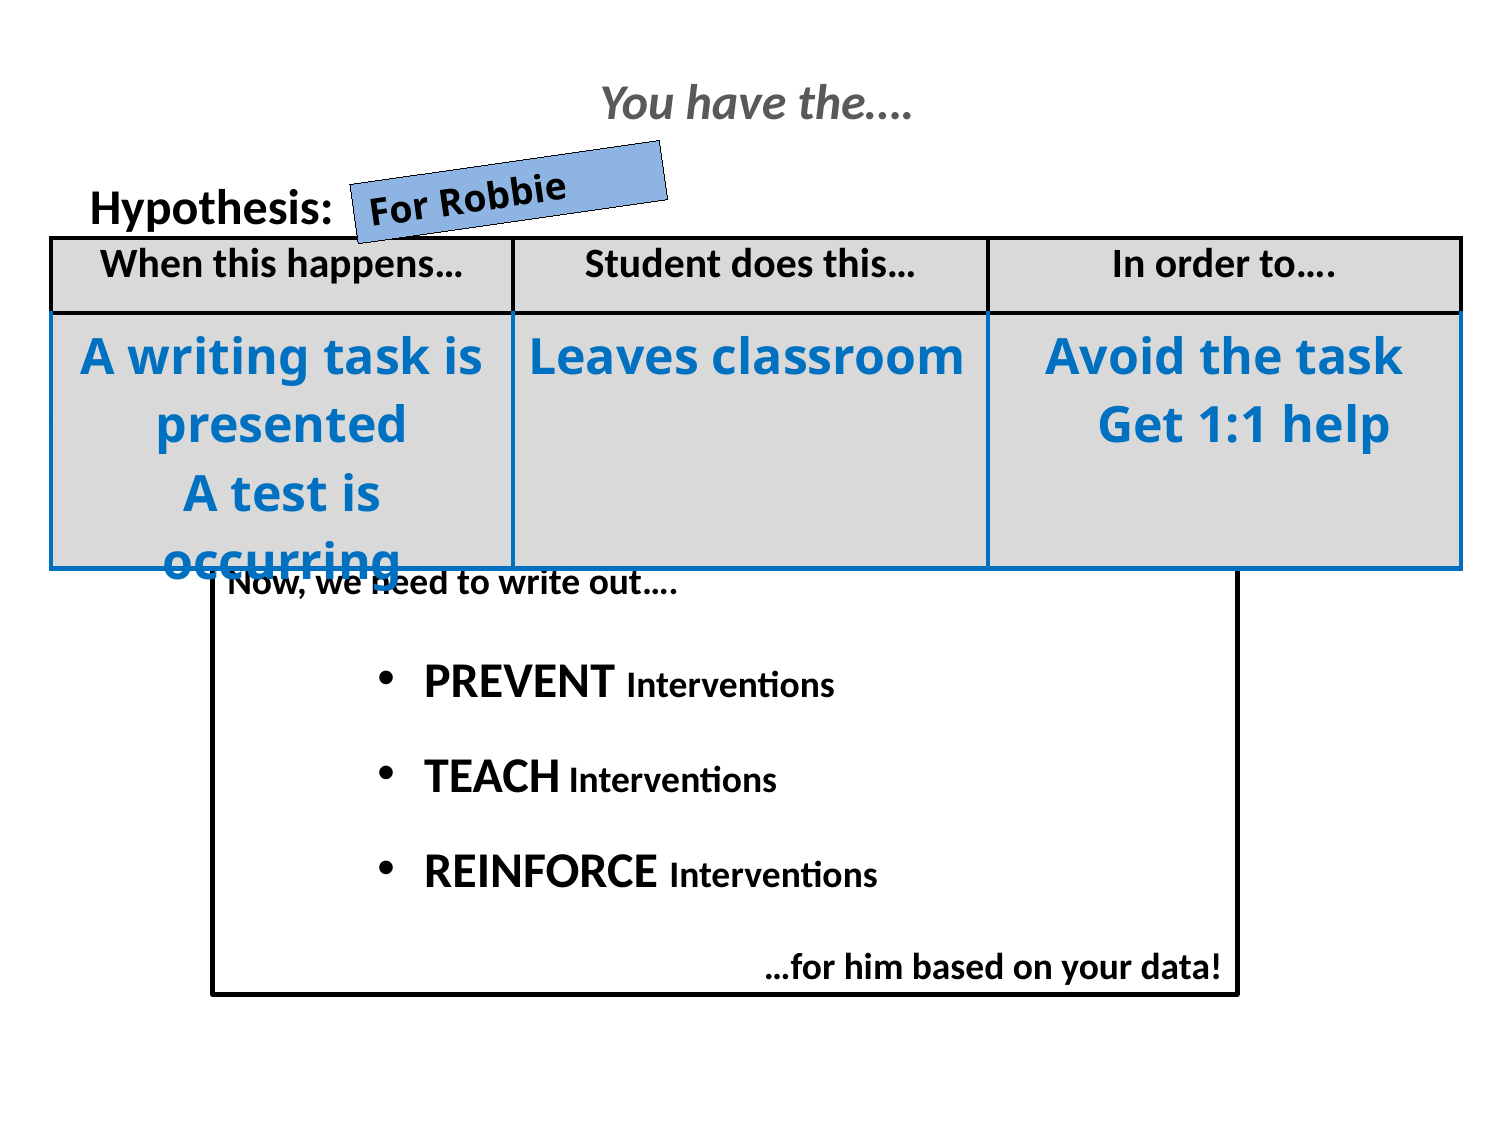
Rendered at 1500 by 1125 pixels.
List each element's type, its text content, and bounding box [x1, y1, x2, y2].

table_cell A writing task is presented A test is occurring [53, 315, 511, 566]
table_cell Avoid the task Get 1:1 help [990, 315, 1459, 566]
table_header When this happens… [53, 240, 511, 311]
table_header In order to…. [990, 240, 1459, 311]
text_box You have the…. Hypothesis: [75, 62, 1450, 236]
text_box For Robbie [349, 140, 668, 244]
table_cell Leaves classroom [515, 315, 986, 566]
text_box Now, we need to write out…. PREVENT Interventions TEACH Interventions REINFORCE Interventions …for him based on your data! [210, 571, 1240, 997]
table_header Student does this… [515, 240, 986, 311]
